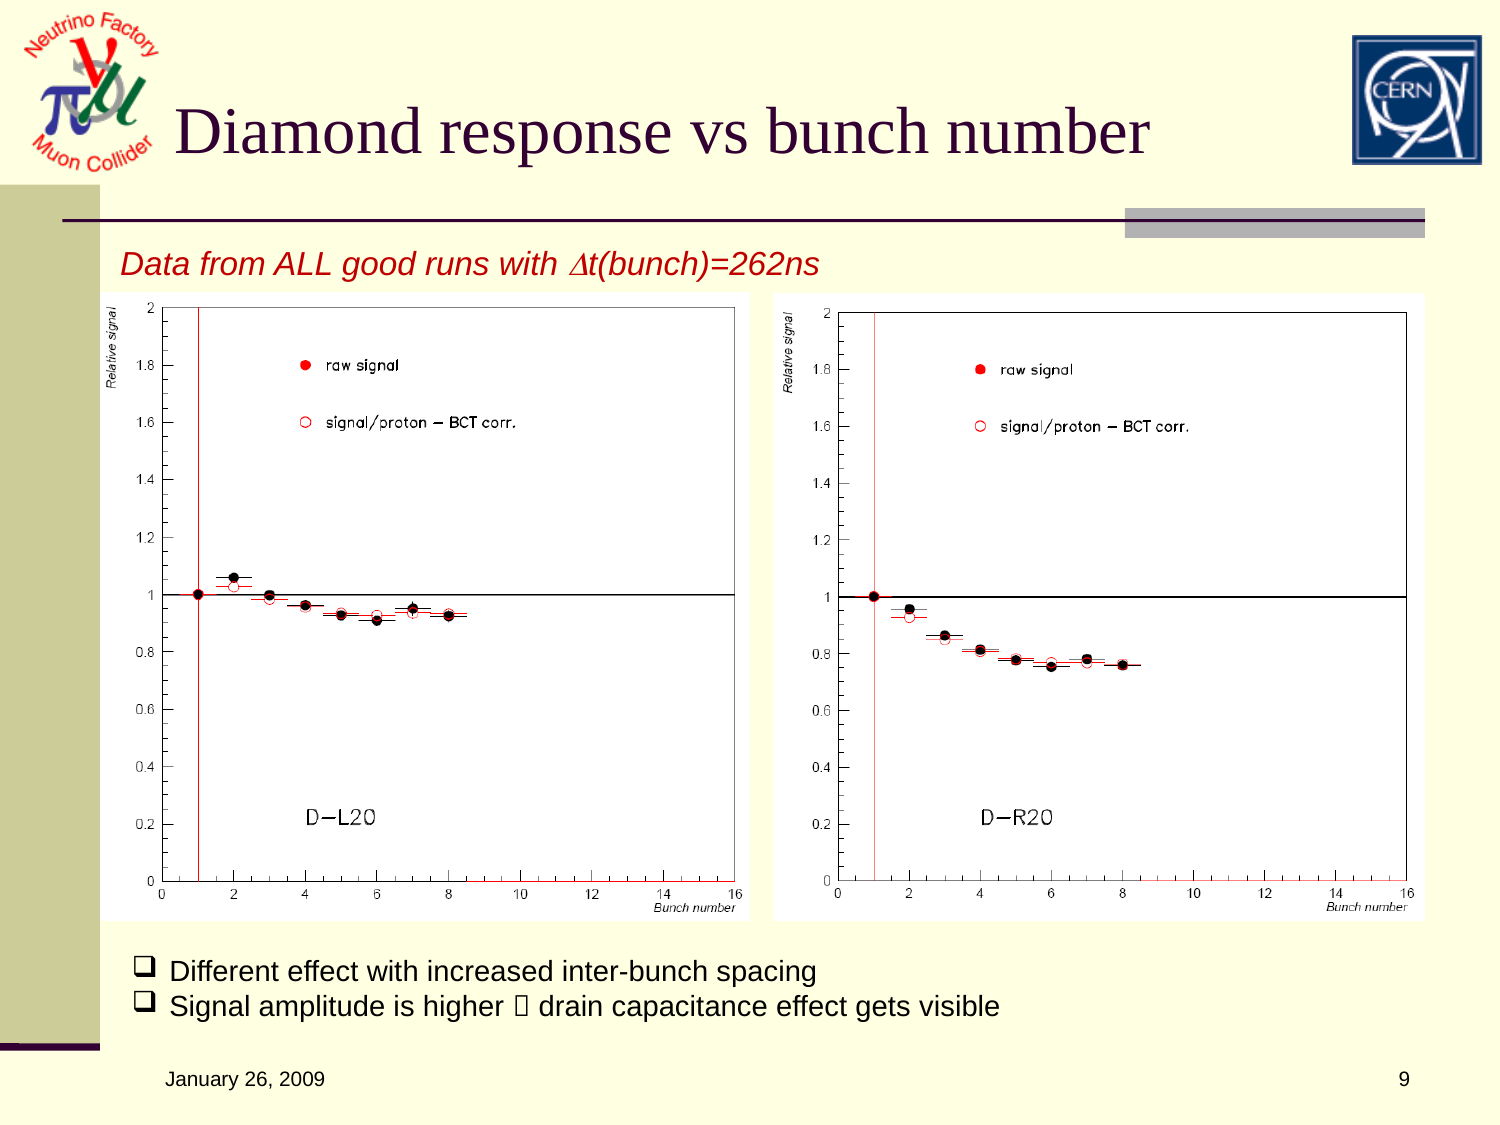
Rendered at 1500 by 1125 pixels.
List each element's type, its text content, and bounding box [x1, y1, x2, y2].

title Diamond response vs bunch number [159, 45, 1353, 209]
picture [1352, 35, 1483, 165]
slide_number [149, 1058, 476, 1101]
text_box Data from ALL good runs with Dt(bunch)=262ns [105, 234, 961, 289]
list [774, 292, 1426, 921]
picture [23, 11, 160, 173]
slide_number 9 [1112, 1058, 1426, 1101]
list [99, 292, 751, 921]
text_box Different effect with increased inter-bunch spacing Signal amplitude is higher  drain capacitance effect gets visible [117, 945, 1395, 1030]
